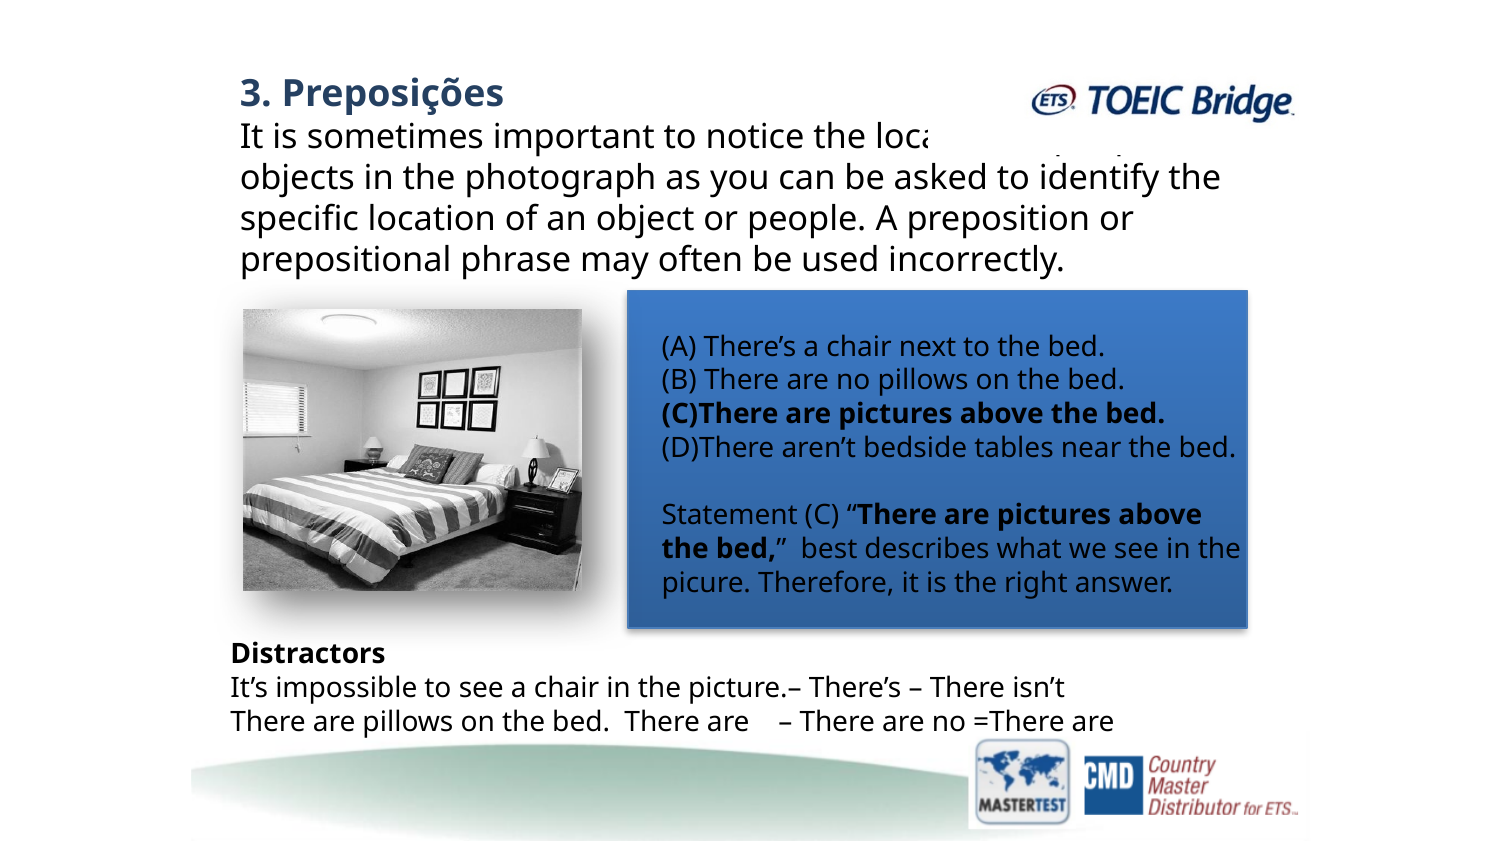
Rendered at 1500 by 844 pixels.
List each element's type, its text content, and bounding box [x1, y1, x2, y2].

picture [191, 731, 1312, 842]
text_box 3. Preposições It is sometimes important to notice the location of people and objects in the photograph as you can be asked to identify the specific location of an object or people. A preposition or prepositional phrase may often be used incorrectly. [224, 61, 1303, 286]
picture [927, 48, 1309, 155]
picture [243, 309, 582, 591]
text_box Distractors It’s impossible to see a chair in the picture.– There’s – There isn’t There are pillows on the bed. There are – There are no =There are [215, 628, 1247, 730]
text_box [627, 290, 646, 628]
text_box (A) There’s a chair next to the bed. (B) There are no pillows on the bed. (C)There are pictures above the bed. (D)There aren’t bedside tables near the bed. Statement (C) “There are pictures above the bed,” best describes what we see in the picure. Therefore, it is the right answer. [646, 253, 1257, 639]
